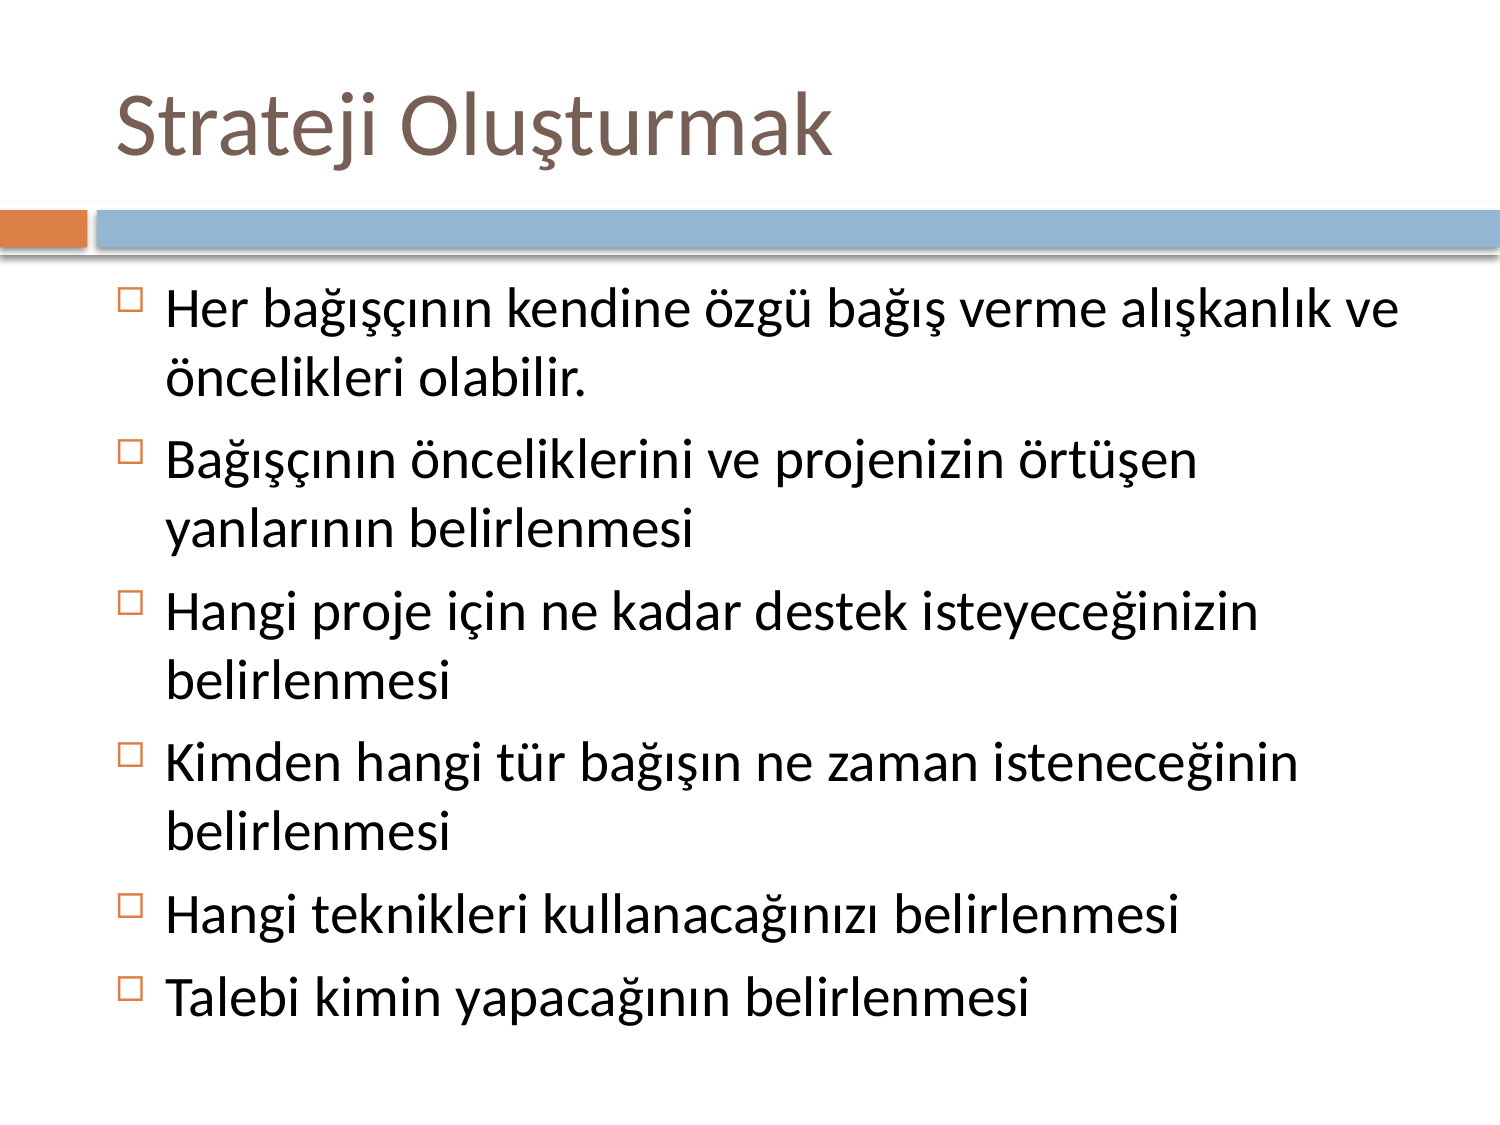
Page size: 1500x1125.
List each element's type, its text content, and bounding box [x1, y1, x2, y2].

list Her bağışçının kendine özgü bağış verme alışkanlık ve öncelikleri olabilir. Bağışçının önceliklerini ve projenizin örtüşen yanlarının belirlenmesi Hangi proje için ne kadar destek isteyeceğinizin belirlenmesi Kimden hangi tür bağışın ne zaman isteneceğinin belirlenmesi Hangi teknikleri kullanacağınızı belirlenmesi Talebi kimin yapacağının belirlenmesi [100, 262, 1438, 1043]
title Strateji Oluşturmak [100, 37, 1438, 200]
